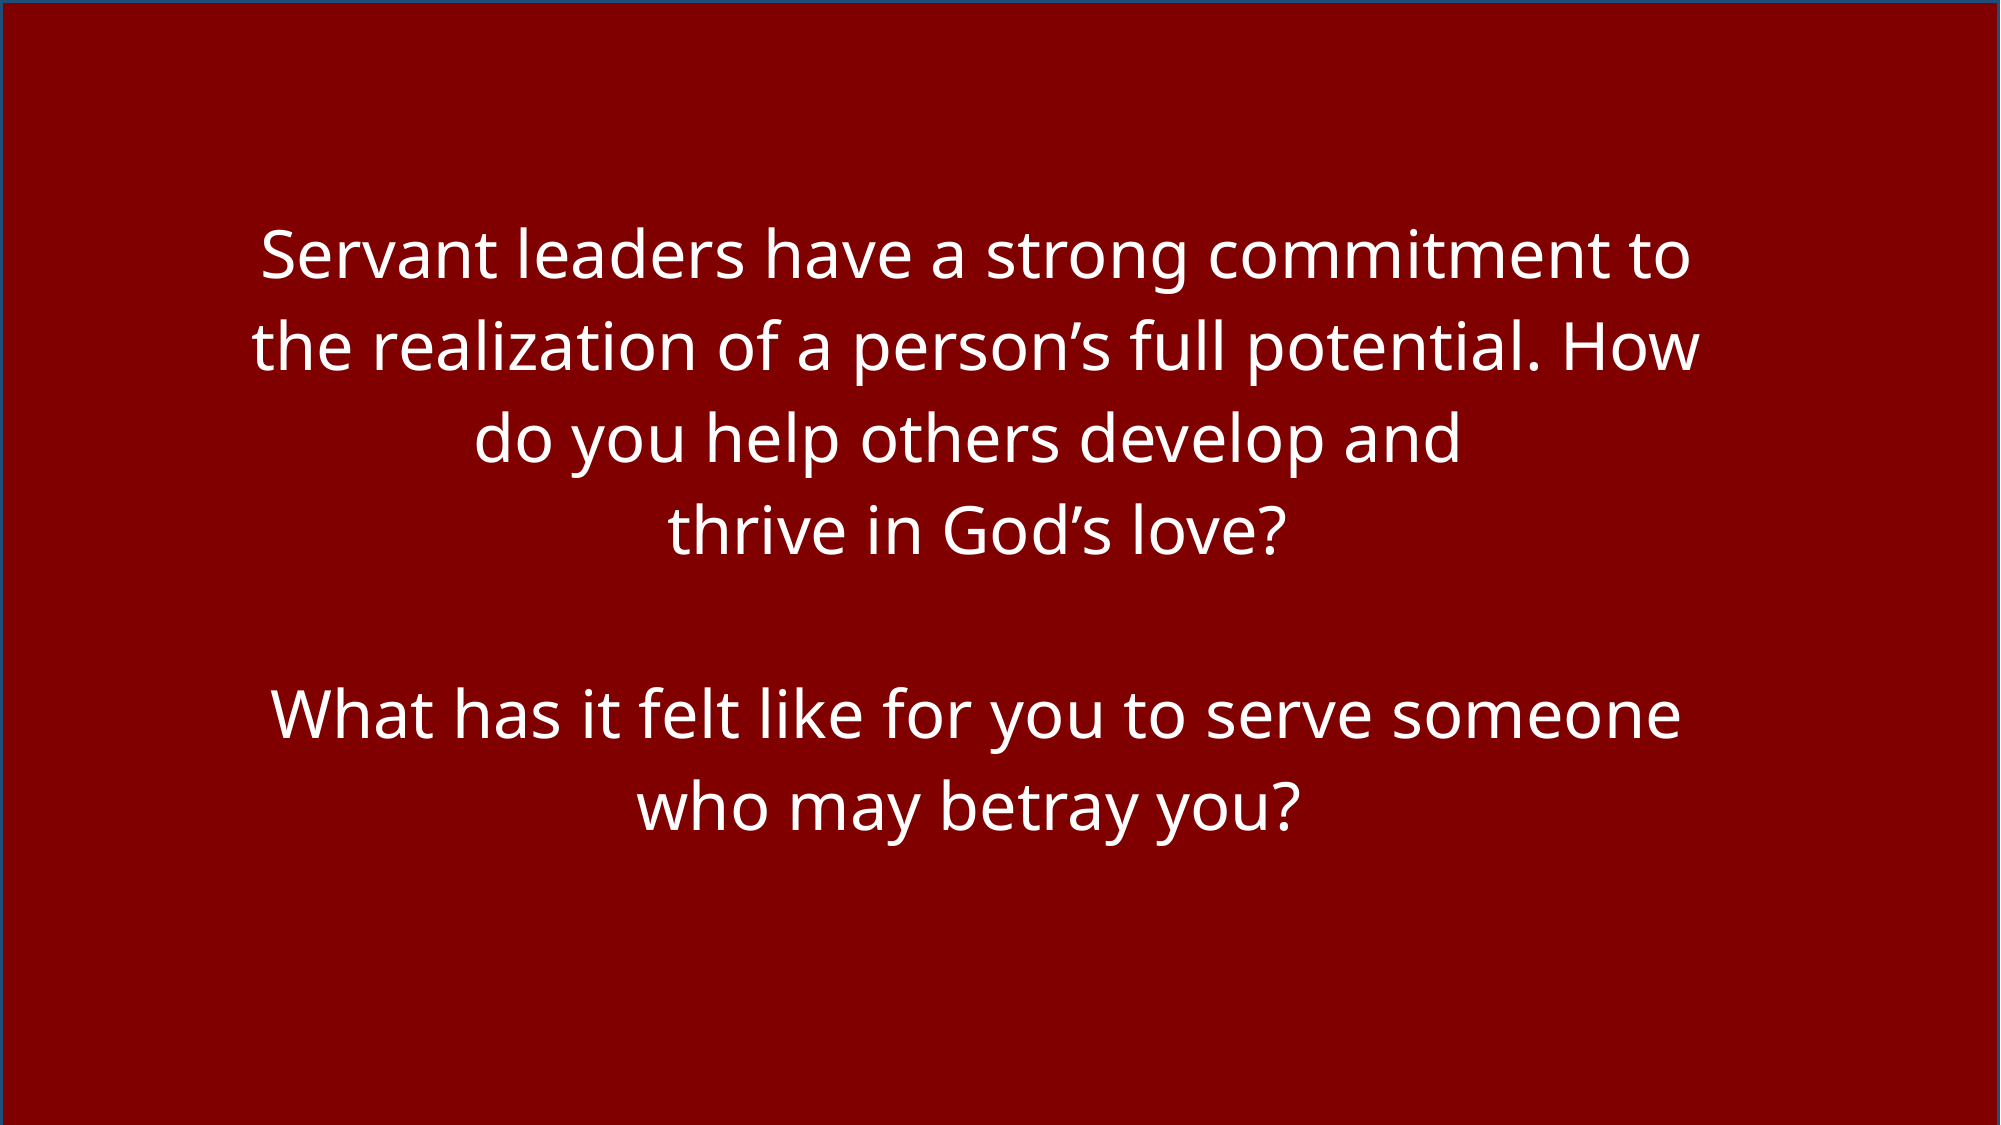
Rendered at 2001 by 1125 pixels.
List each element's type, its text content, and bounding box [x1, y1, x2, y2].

text_box [0, 0, 2000, 1125]
text_box Servant leaders have a strong commitment to the realization of a person’s full potential. How do you help others develop and thrive in God’s love? What has it felt like for you to serve someone who may betray you? [219, 192, 1736, 851]
